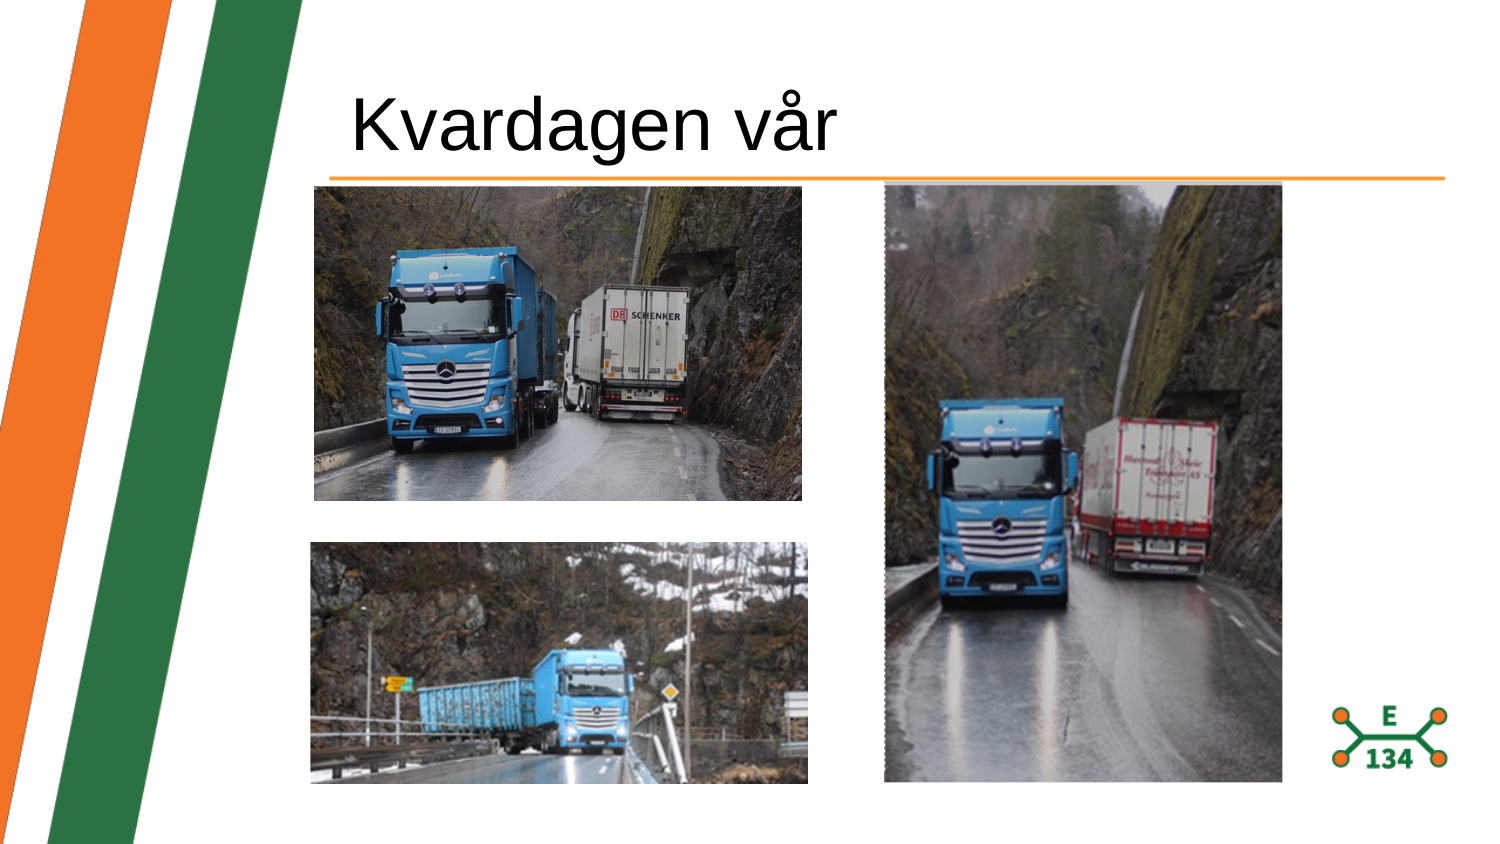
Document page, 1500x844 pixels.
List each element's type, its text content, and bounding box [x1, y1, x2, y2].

title Kvardagen vår [335, 60, 1449, 167]
picture [0, 0, 1500, 844]
